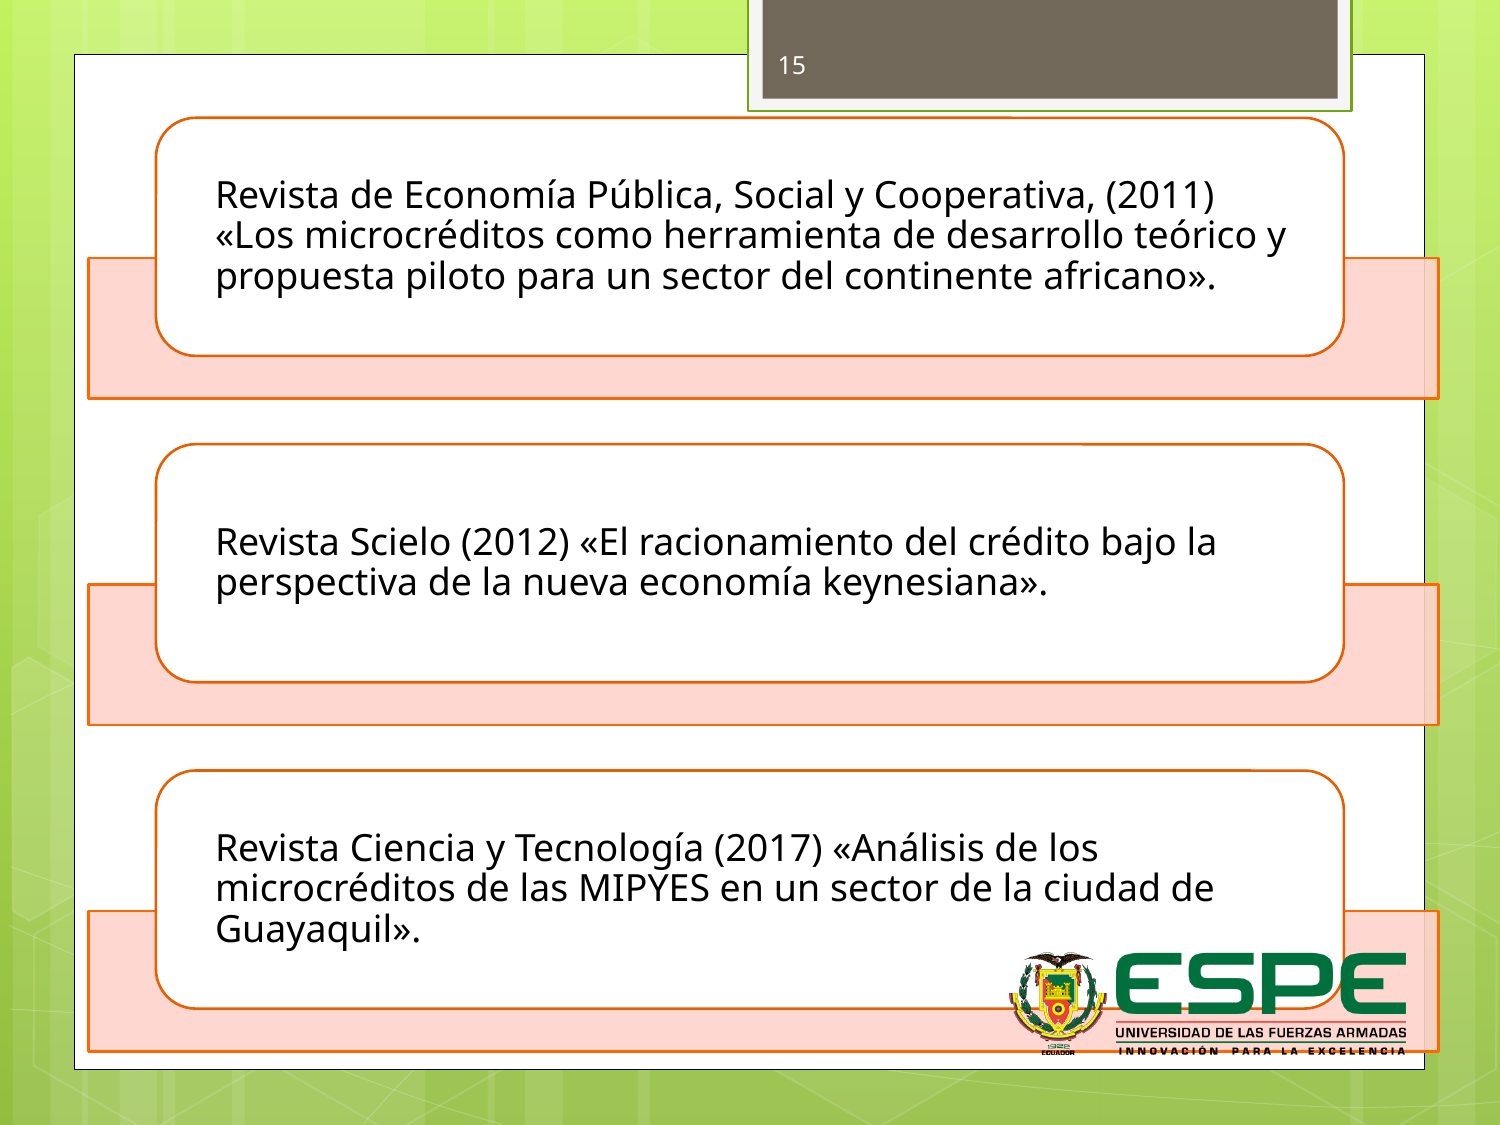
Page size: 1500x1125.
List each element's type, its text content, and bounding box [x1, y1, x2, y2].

picture [1009, 951, 1406, 1055]
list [88, 101, 1439, 1053]
slide_number 15 [762, 36, 982, 97]
